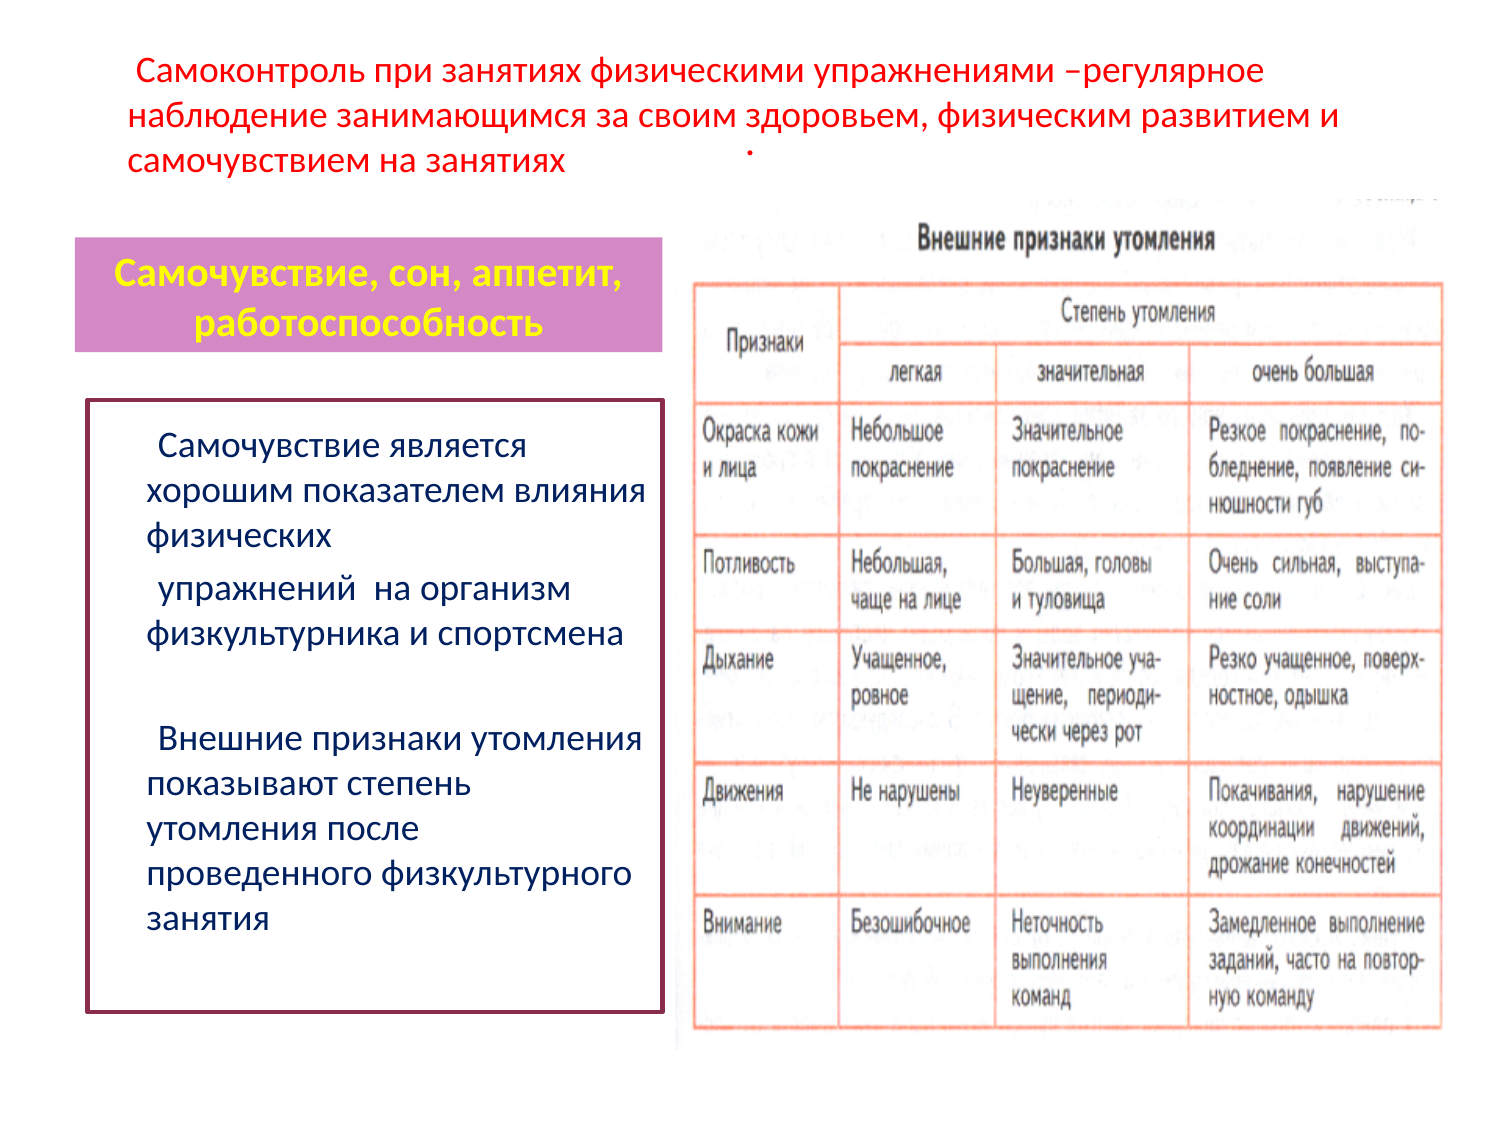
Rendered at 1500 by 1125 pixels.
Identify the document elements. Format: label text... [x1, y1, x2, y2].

text_box Самочувствие, сон, аппетит, работоспособность [74, 237, 663, 353]
list Самочувствие является хорошим показателем влияния физических упражнений на организм физкультурника и спортсмена Внешние признаки утомления показывают степень утомления после проведенного физкультурного занятия [75, 412, 663, 1005]
text_box Самоконтроль при занятиях физическими упражнениями –регулярное наблюдение занимающимся за своим здоровьем, физическим развитием и самочувствием на занятиях [112, 37, 1438, 188]
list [674, 199, 1463, 1051]
text_box [85, 398, 665, 1014]
title . [75, 45, 1425, 233]
